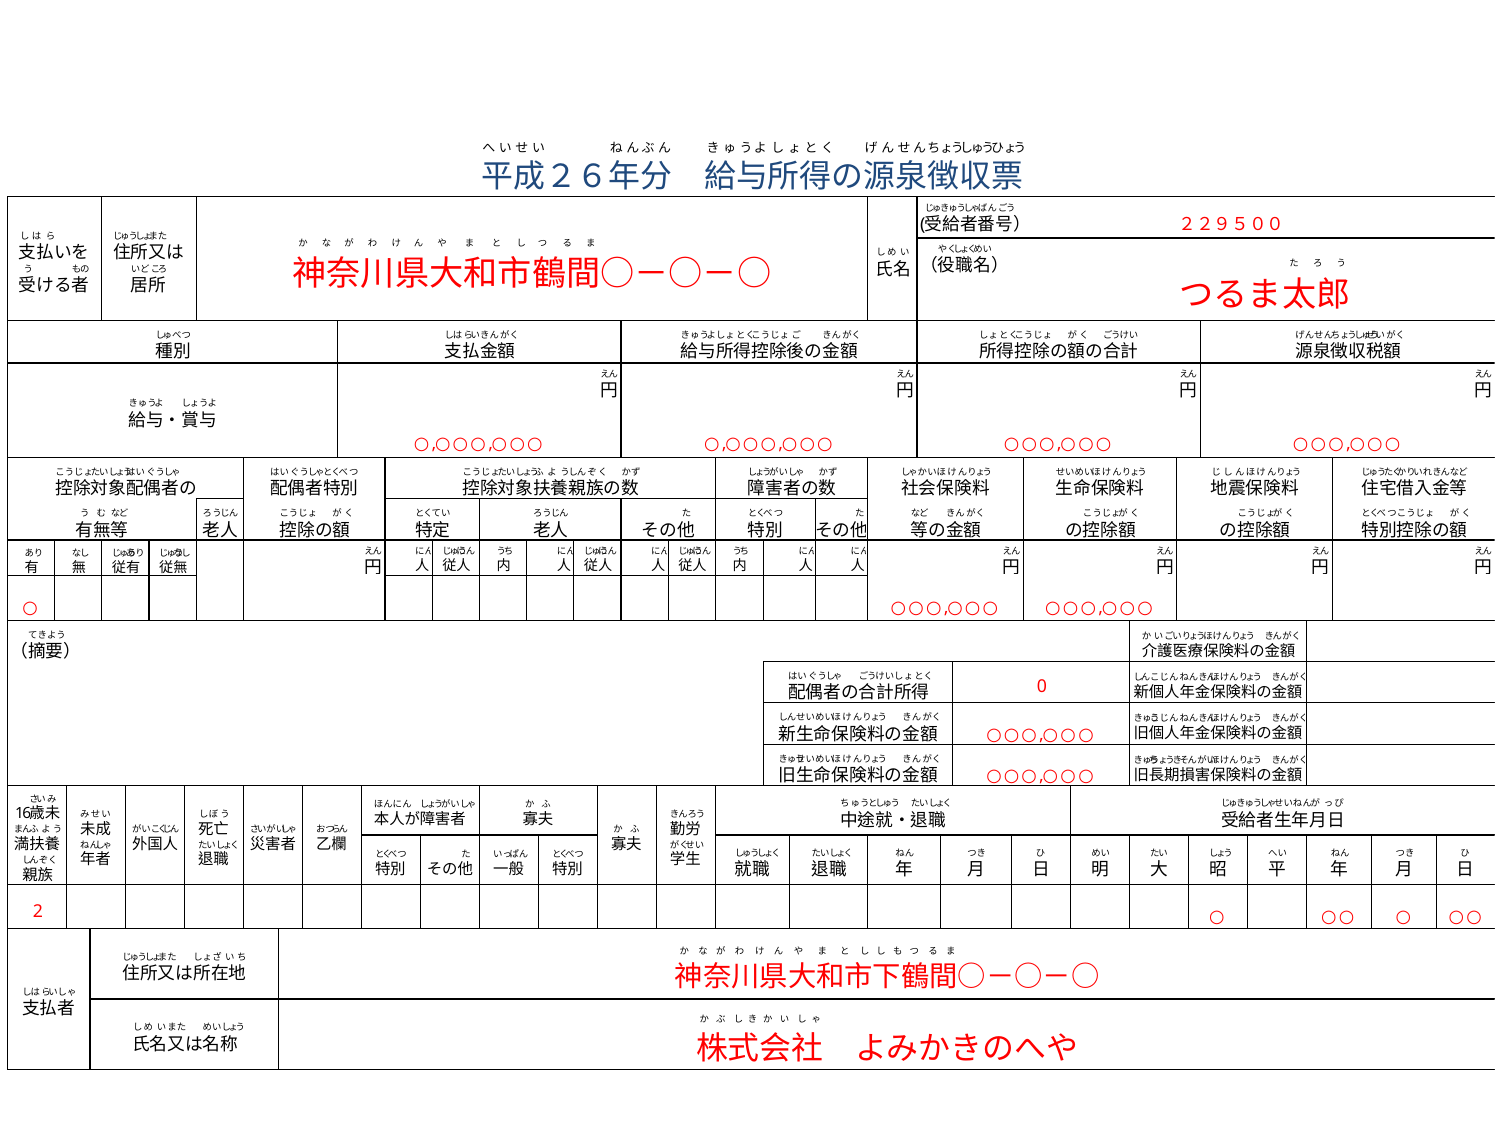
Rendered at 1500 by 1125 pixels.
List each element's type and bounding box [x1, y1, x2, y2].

text_box [6, 125, 1497, 1071]
